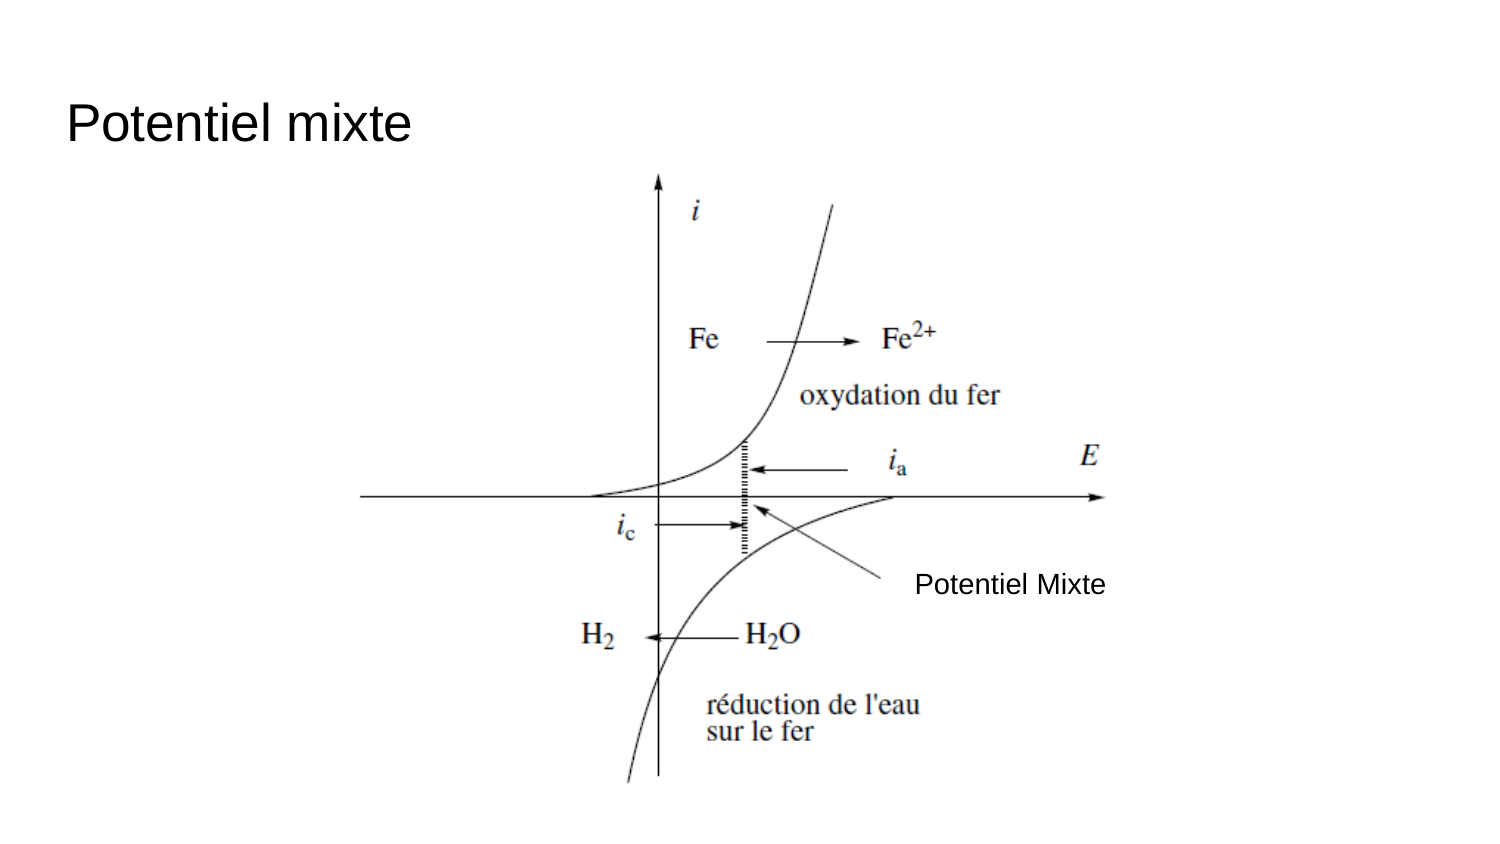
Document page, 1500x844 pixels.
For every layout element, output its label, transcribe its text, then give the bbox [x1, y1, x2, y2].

picture [322, 166, 1218, 794]
title Potentiel mixte [51, 72, 1449, 167]
